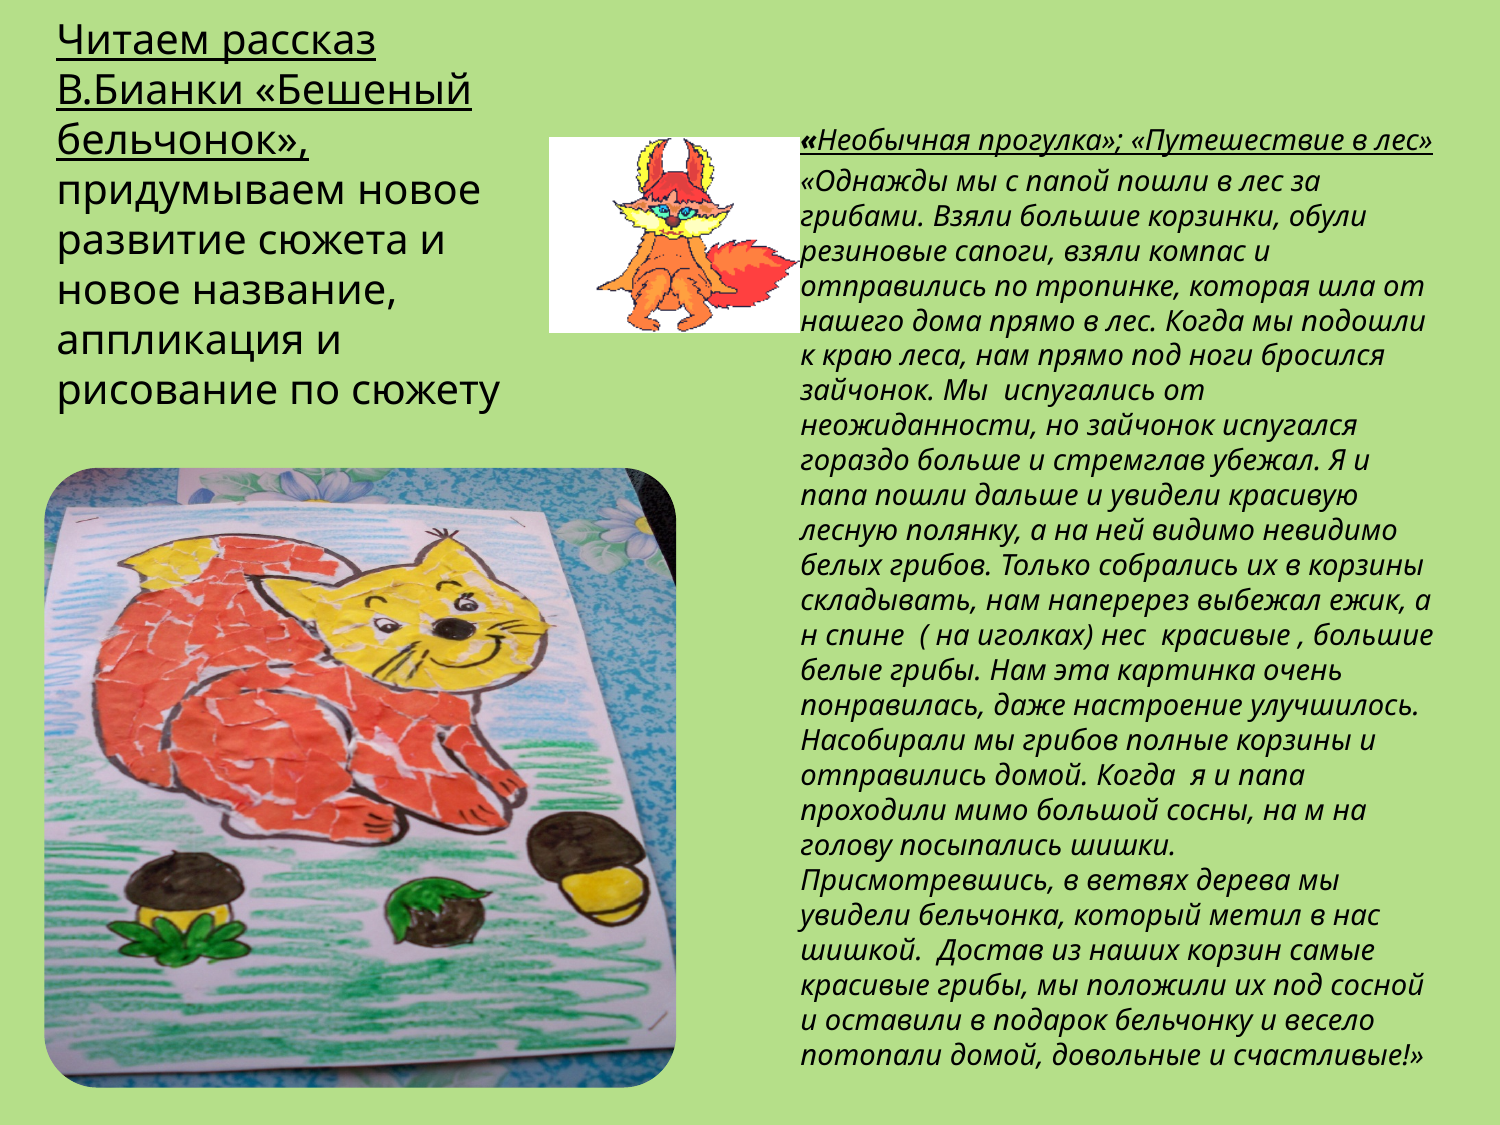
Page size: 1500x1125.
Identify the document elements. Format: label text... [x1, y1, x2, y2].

title Читаем рассказ В.Бианки «Бешеный бельчонок», придумываем новое развитие сюжета и новое название, аппликация и рисование по сюжету [41, 90, 559, 421]
list «Необычная прогулка»; «Путешествие в лес» «Однажды мы с папой пошли в лес за грибами. Взяли большие корзинки, обули резиновые сапоги, взяли компас и отправились по тропинке, которая шла от нашего дома прямо в лес. Когда мы подошли к краю леса, нам прямо под ноги бросился зайчонок. Мы испугались от неожиданности, но зайчонок испугался гораздо больше и стремглав убежал. Я и папа пошли дальше и увидели красивую лесную полянку, а на ней видимо невидимо белых грибов. Только собрались их в корзины складывать, нам наперерез выбежал ежик, а н спине ( на иголках) нес красивые , большие белые грибы. Нам эта картинка очень понравилась, даже настроение улучшилось. Насобирали мы грибов полные корзины и отправились домой. Когда я и папа проходили мимо большой сосны, на м на голову посыпались шишки. Присмотревшись, в ветвях дерева мы увидели бельчонка, который метил в нас шишкой. Достав из наших корзин самые красивые грибы, мы положили их под сосной и оставили в подарок бельчонку и весело потопали домой, довольные и счастливые!» [785, 113, 1451, 1059]
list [44, 467, 677, 1088]
picture [548, 136, 800, 333]
